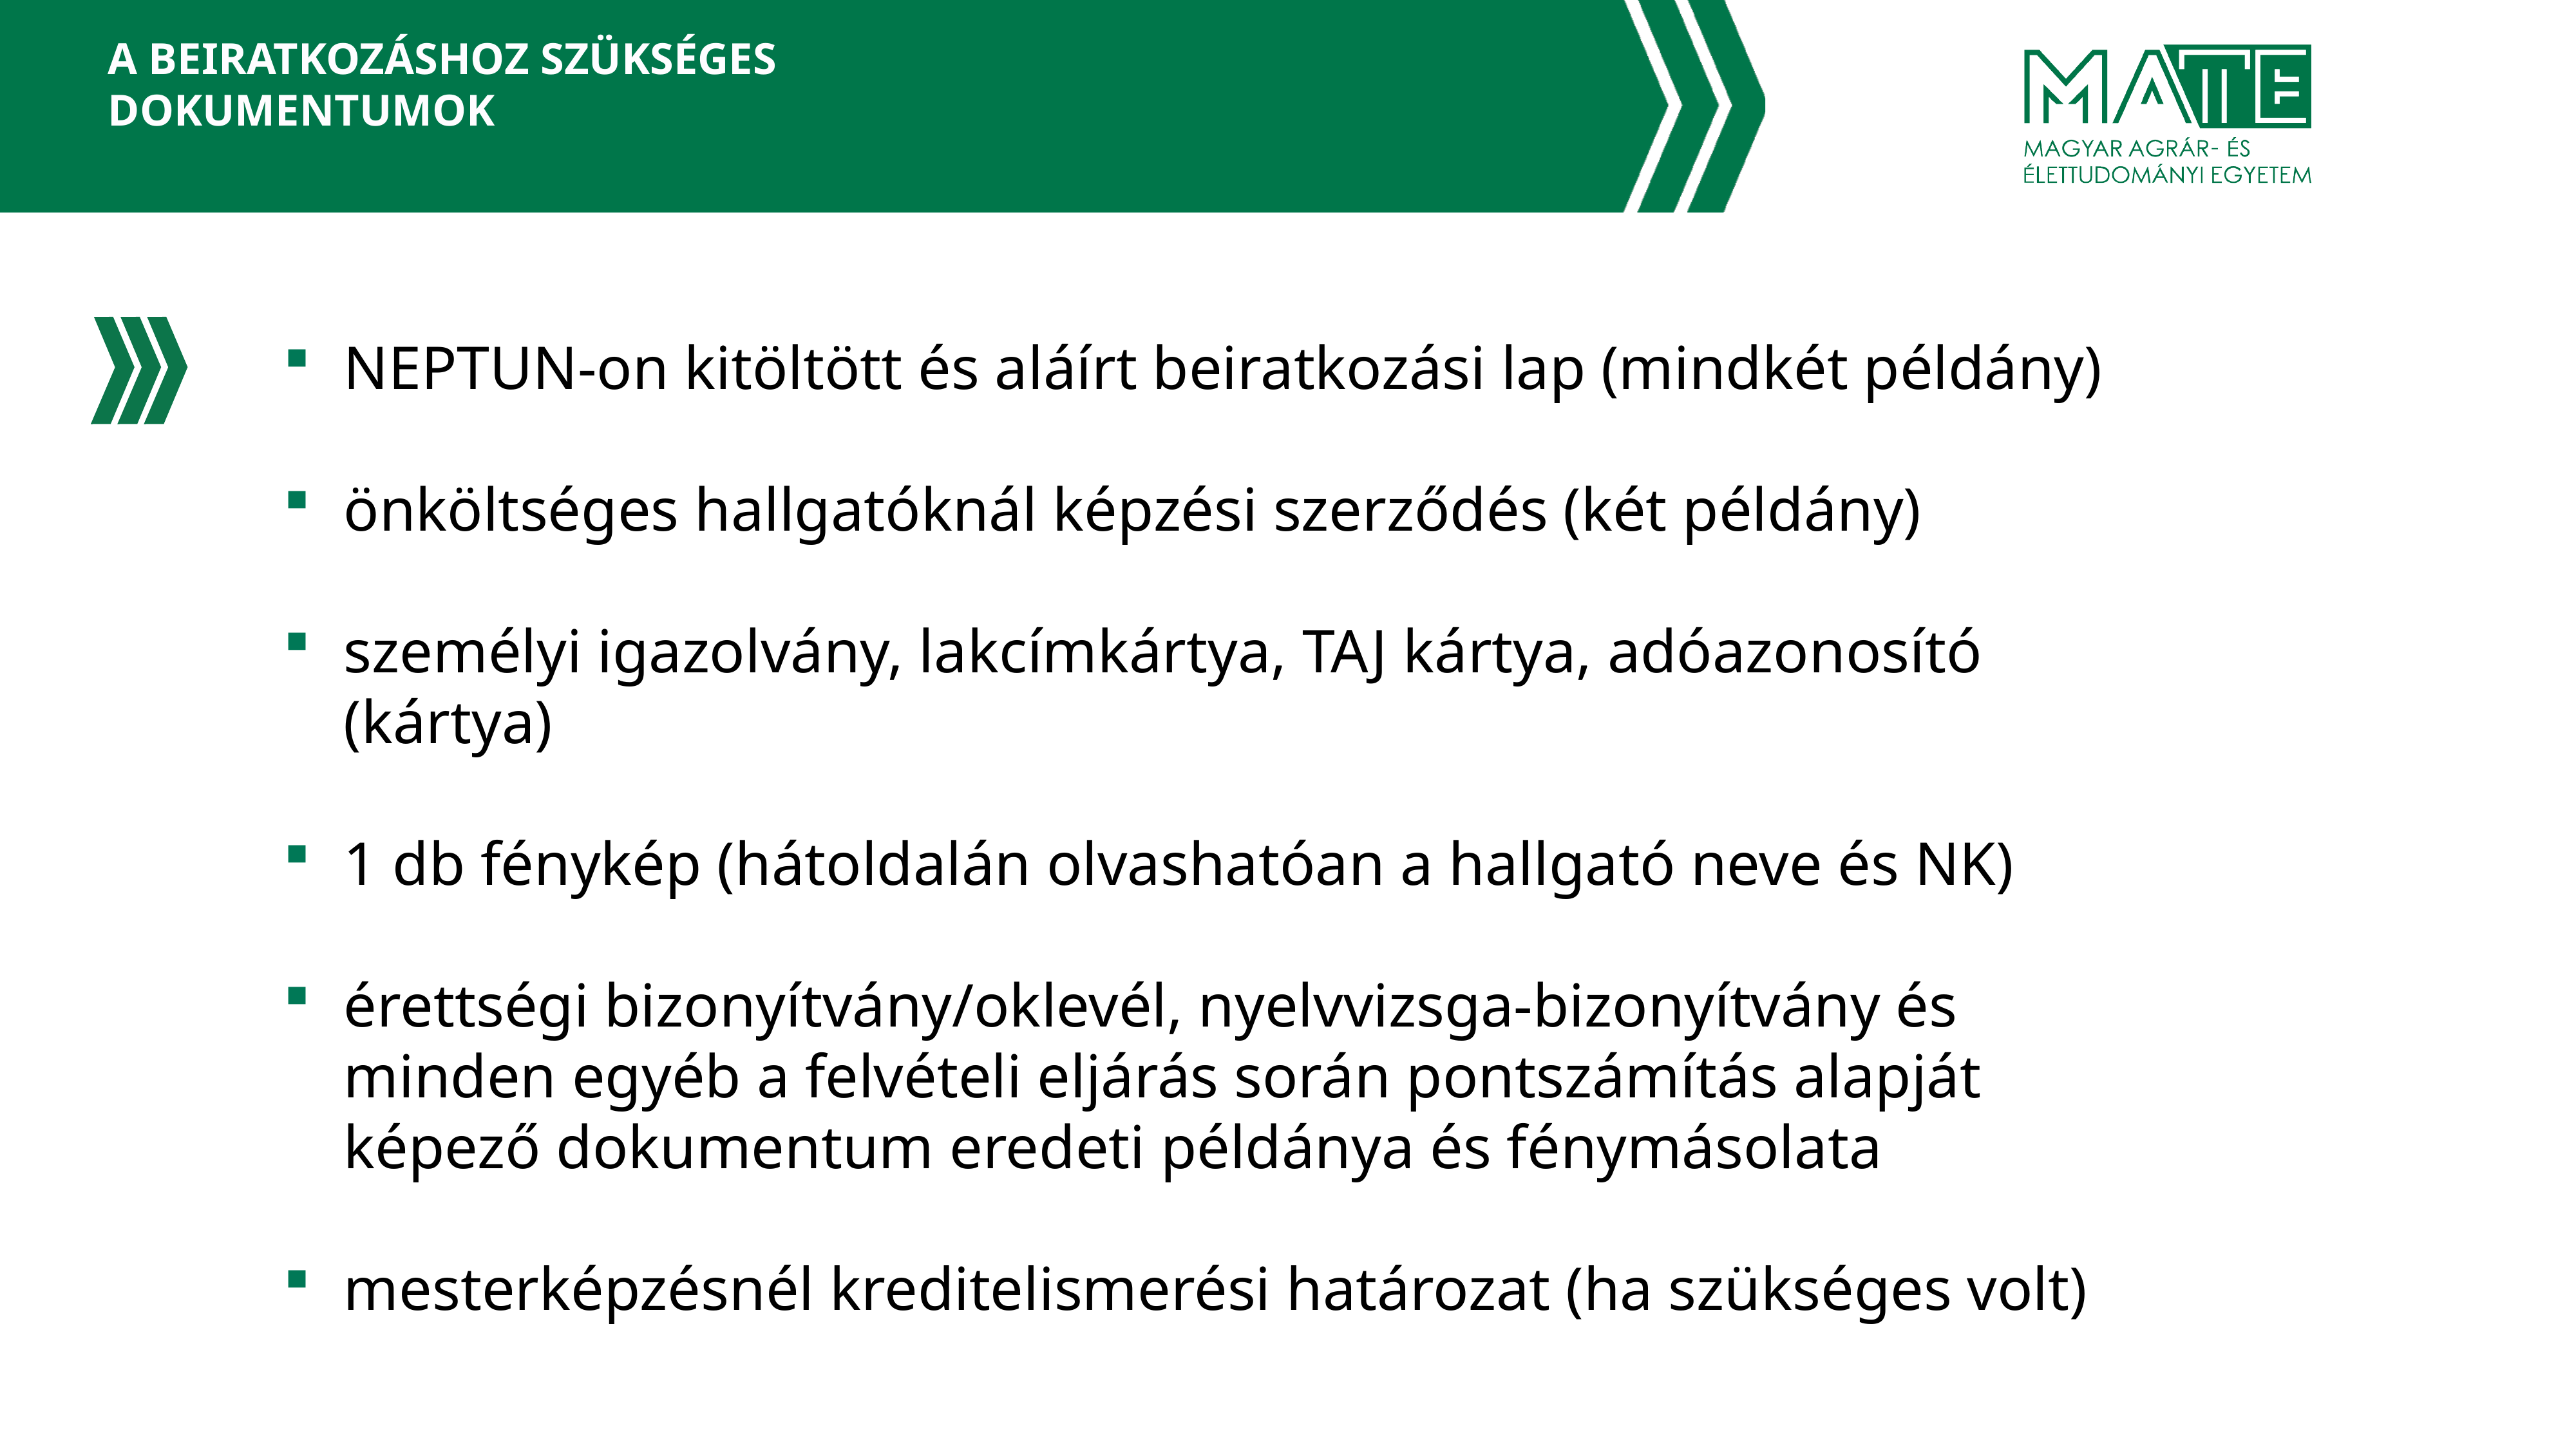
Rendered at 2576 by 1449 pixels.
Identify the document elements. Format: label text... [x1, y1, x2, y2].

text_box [90, 316, 188, 424]
picture [1949, 0, 2386, 252]
text_box NEPTUN-on kitöltött és aláírt beiratkozási lap (mindkét példány) önköltséges hallgatóknál képzési szerződés (két példány) személyi igazolvány, lakcímkártya, TAJ kártya, adóazonosító (kártya) 1 db fénykép (hátoldalán olvashatóan a hallgató neve és NK) érettségi bizonyítvány/oklevél, nyelvvizsga-bizonyítvány és minden egyéb a felvételi eljárás során pontszámítás alapját képező dokumentum eredeti példánya és fénymásolata mesterképzésnél kreditelismerési határozat (ha szükséges volt) [274, 325, 2196, 1327]
picture [0, 0, 1766, 215]
